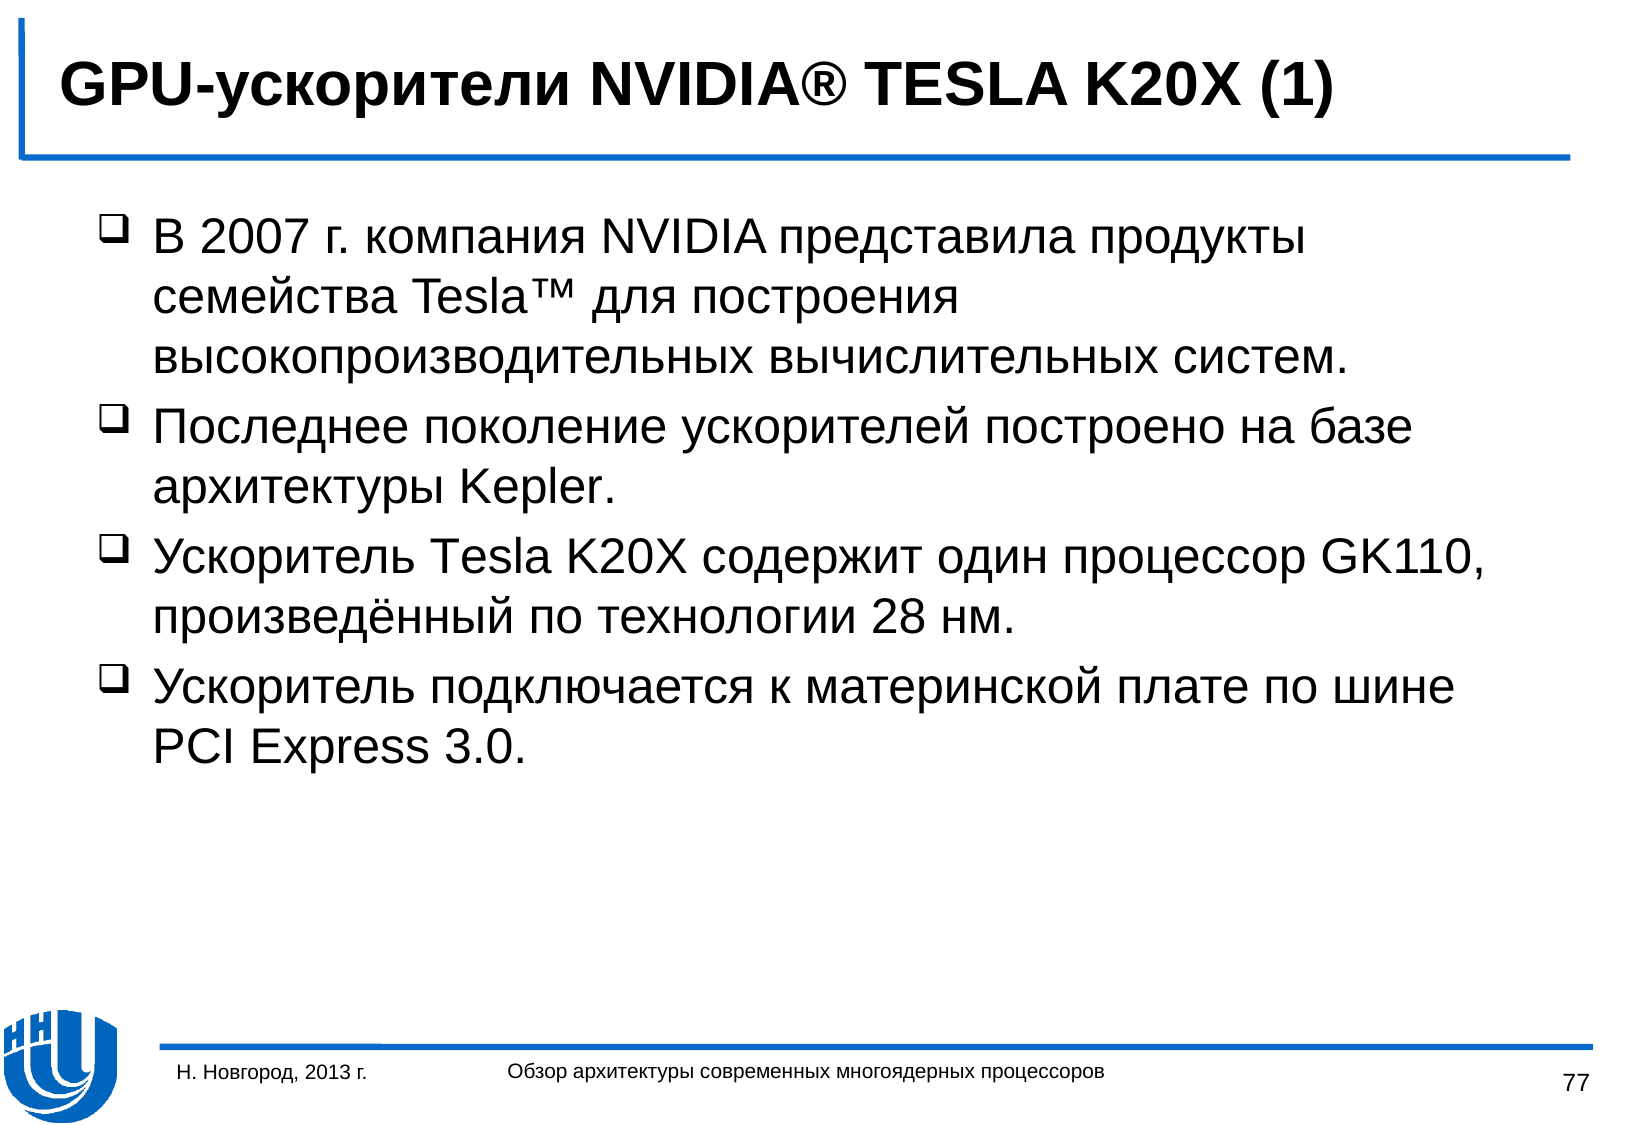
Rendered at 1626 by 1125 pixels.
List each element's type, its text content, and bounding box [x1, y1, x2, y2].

picture [4, 1010, 117, 1123]
title GPU-ускорители NVIDIA® TESLA K20X (1) [44, 34, 1535, 127]
list В 2007 г. компания NVIDIA представила продукты семейства Tesla™ для построения высокопроизводительных вычислительных систем. Последнее поколение ускорителей построено на базе архитектуры Kepler. Ускоритель Tesla K20X содержит один процессор GK110, произведённый по технологии 28 нм. Ускоритель подключается к материнской плате по шине PCI Express 3.0. [81, 196, 1544, 1012]
